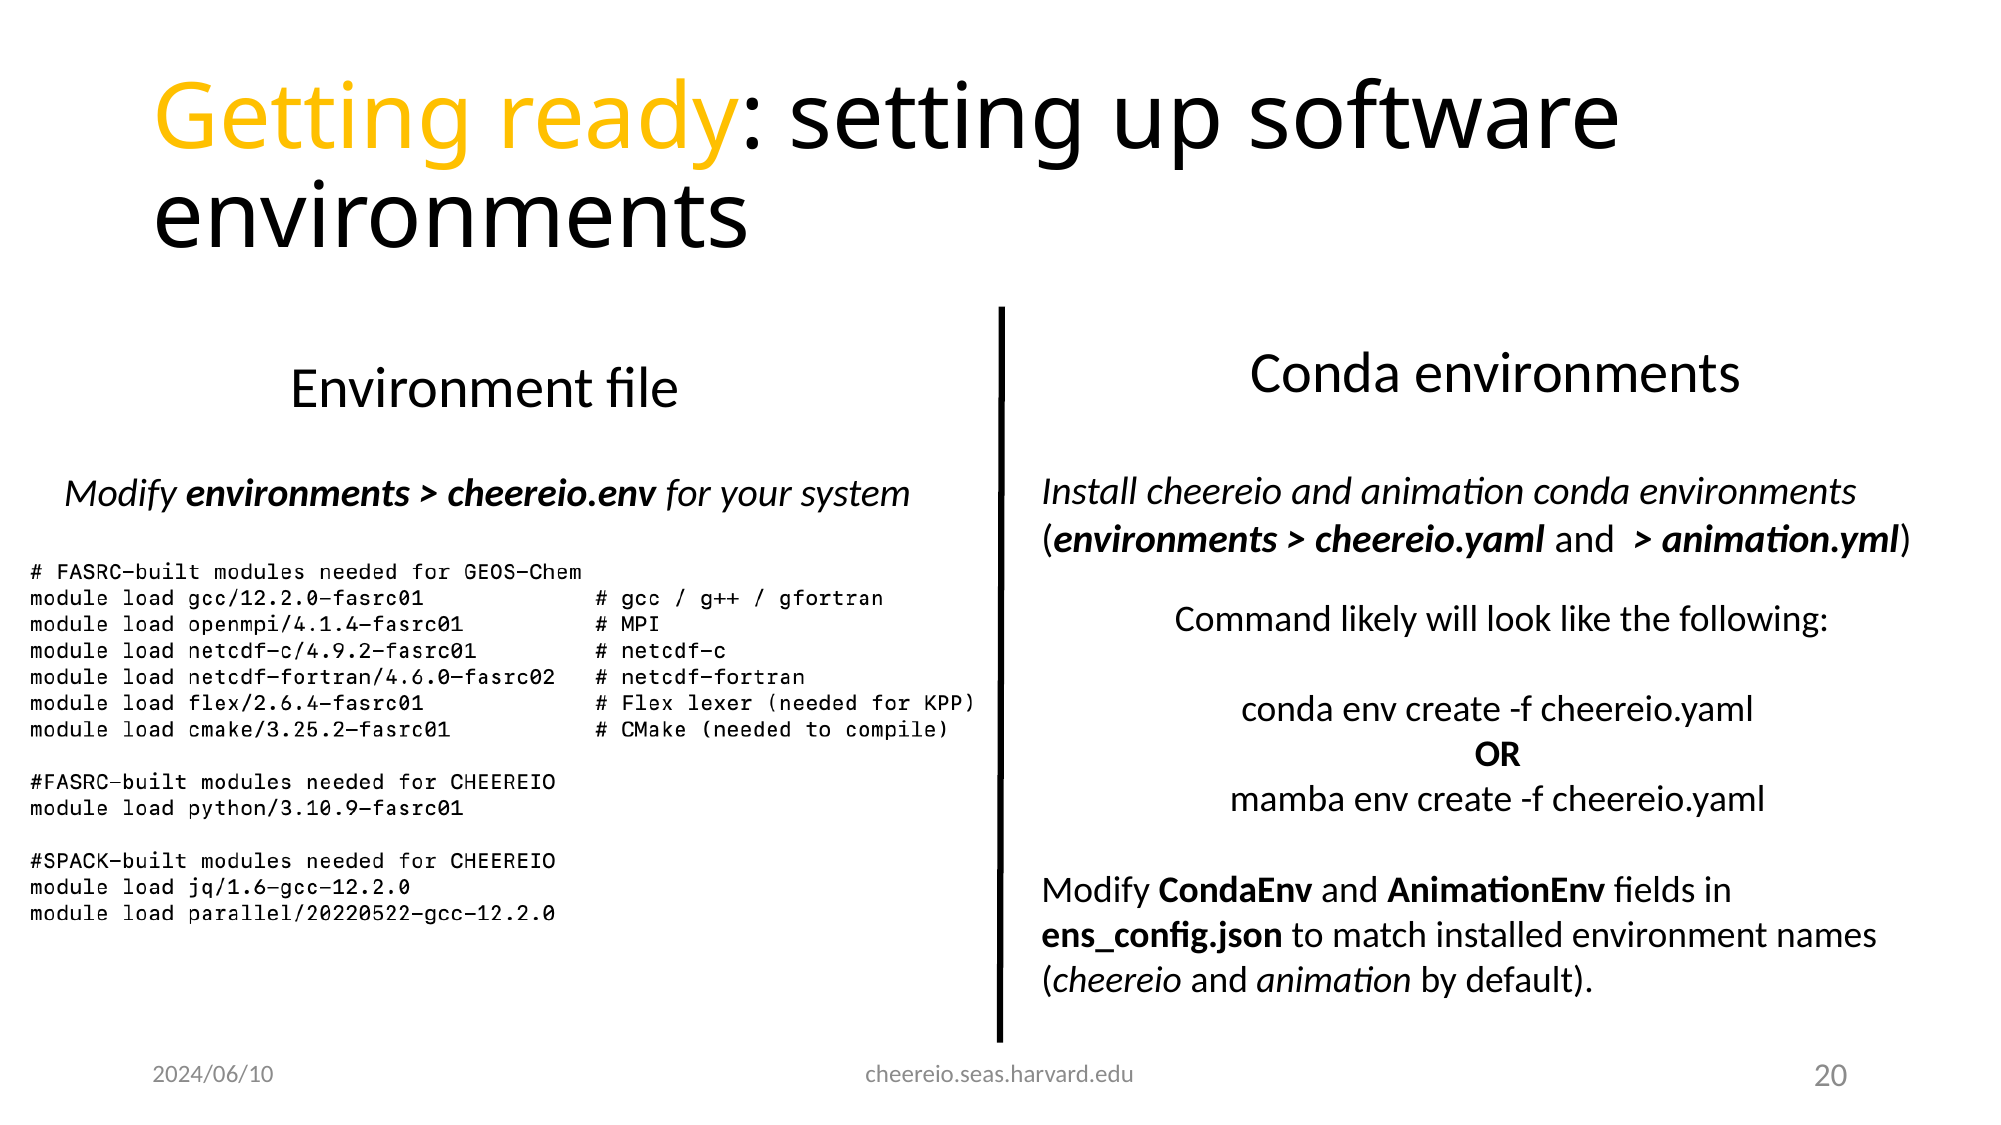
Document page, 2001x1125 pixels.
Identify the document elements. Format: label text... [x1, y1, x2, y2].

text_box Modify CondaEnv and AnimationEnv fields in ens_config.json to match installed environment names (cheereio and animation by default). [1026, 857, 1946, 1007]
text_box Command likely will look like the following: conda env create -f cheereio.yaml OR mamba env create -f cheereio.yaml [1113, 586, 1891, 857]
picture [22, 556, 976, 950]
text_box Install cheereio and animation conda environments (environments > cheereio.yaml and > animation.yml) [1026, 457, 1978, 568]
text_box Conda environments [1235, 326, 1757, 412]
footer cheereio.seas.harvard.edu [662, 1042, 1338, 1103]
text_box Environment file [275, 341, 695, 427]
slide_number 20 [1412, 1042, 1863, 1103]
title Getting ready: setting up software environments [137, 59, 1863, 278]
text_box Modify environments > cheereio.env for your system [48, 459, 998, 522]
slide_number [137, 1042, 588, 1103]
